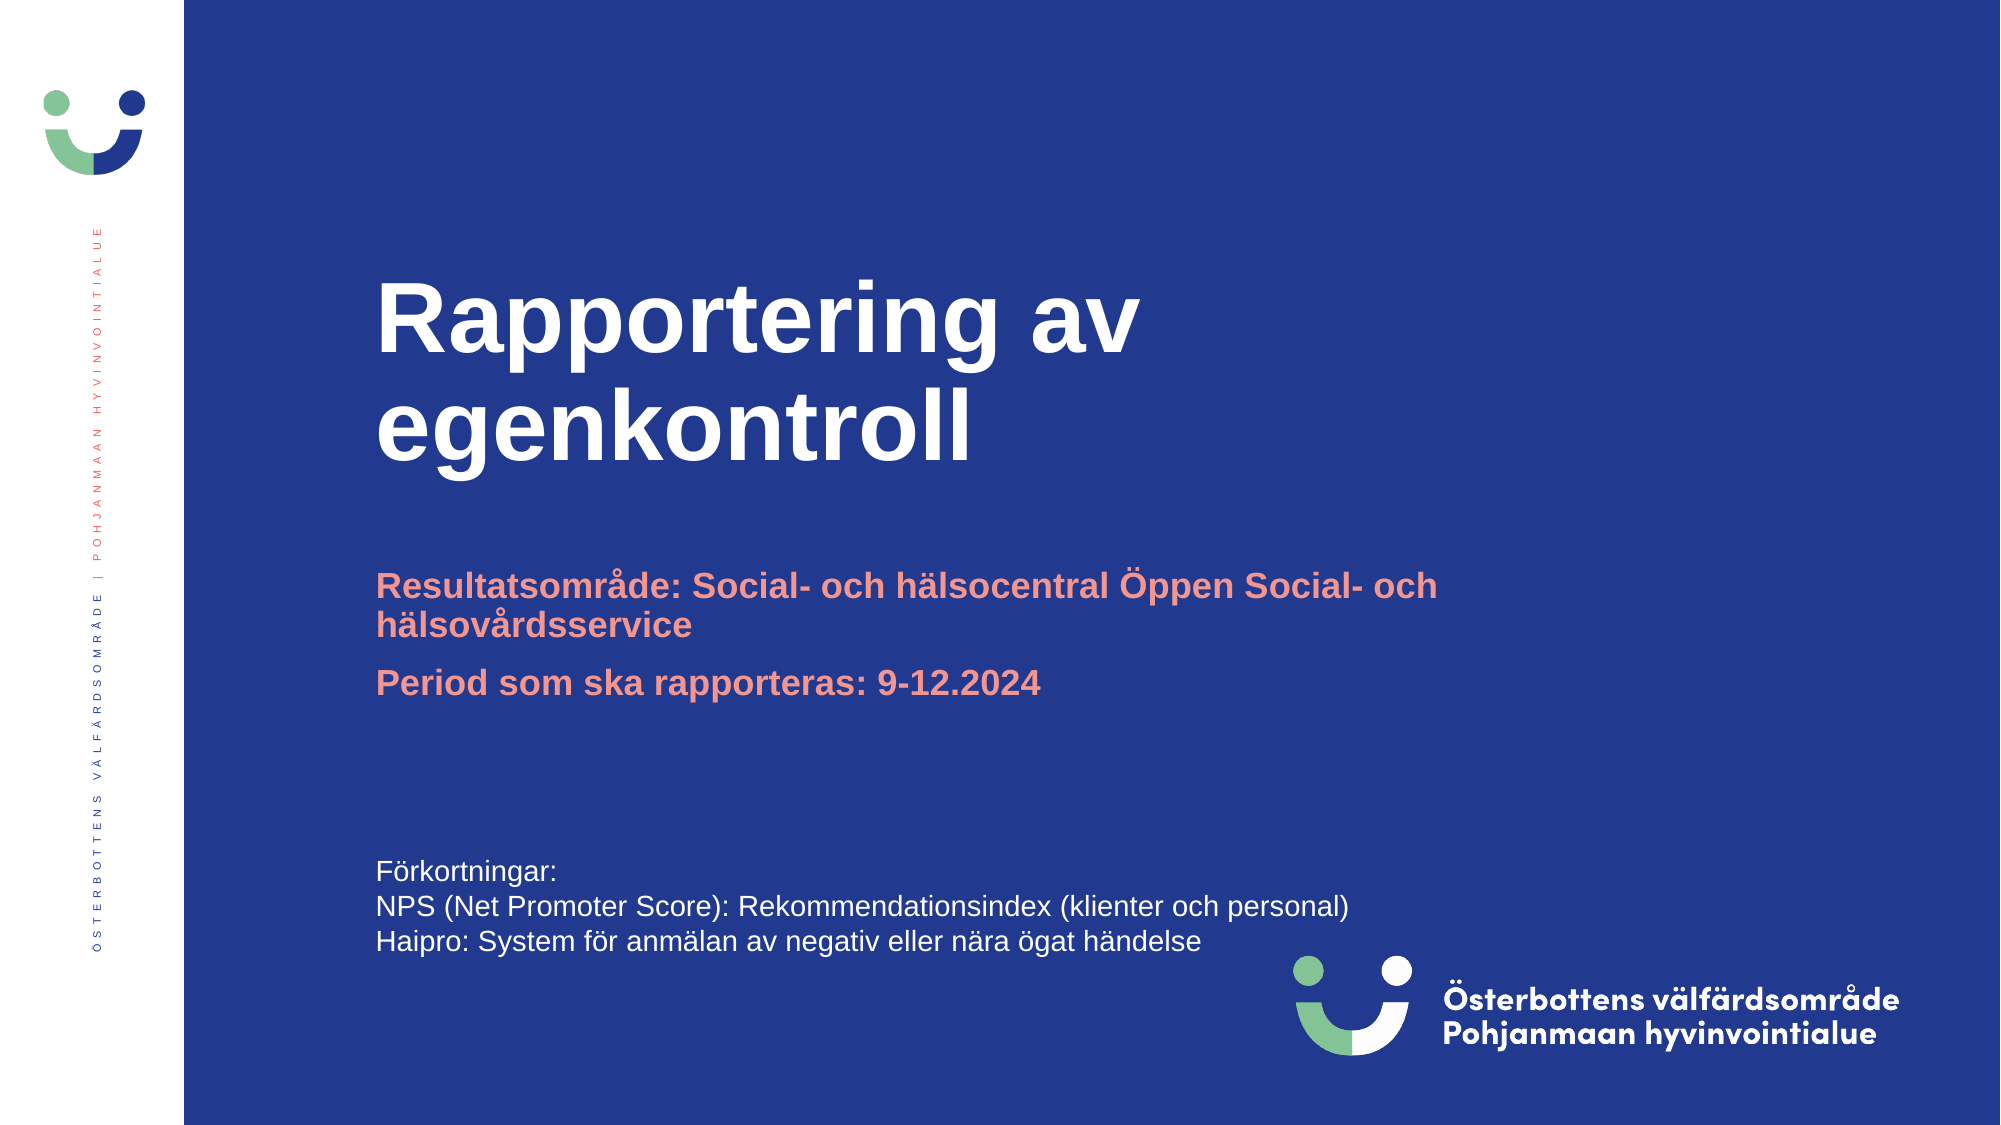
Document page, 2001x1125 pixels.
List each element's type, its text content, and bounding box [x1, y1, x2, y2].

list Resultatsområde: Social- och hälsocentral Öppen Social- och hälsovårdsservice Period som ska rapporteras: 9-12.2024 [360, 559, 1663, 712]
picture [43, 90, 145, 175]
picture [1293, 955, 1899, 1056]
text_box Förkortningar: NPS (Net Promoter Score): Rekommendationsindex (klienter och personal) Haipro: System för anmälan av negativ eller nära ögat händelse [360, 845, 1458, 965]
title Rapportering av egenkontroll [360, 150, 1659, 490]
